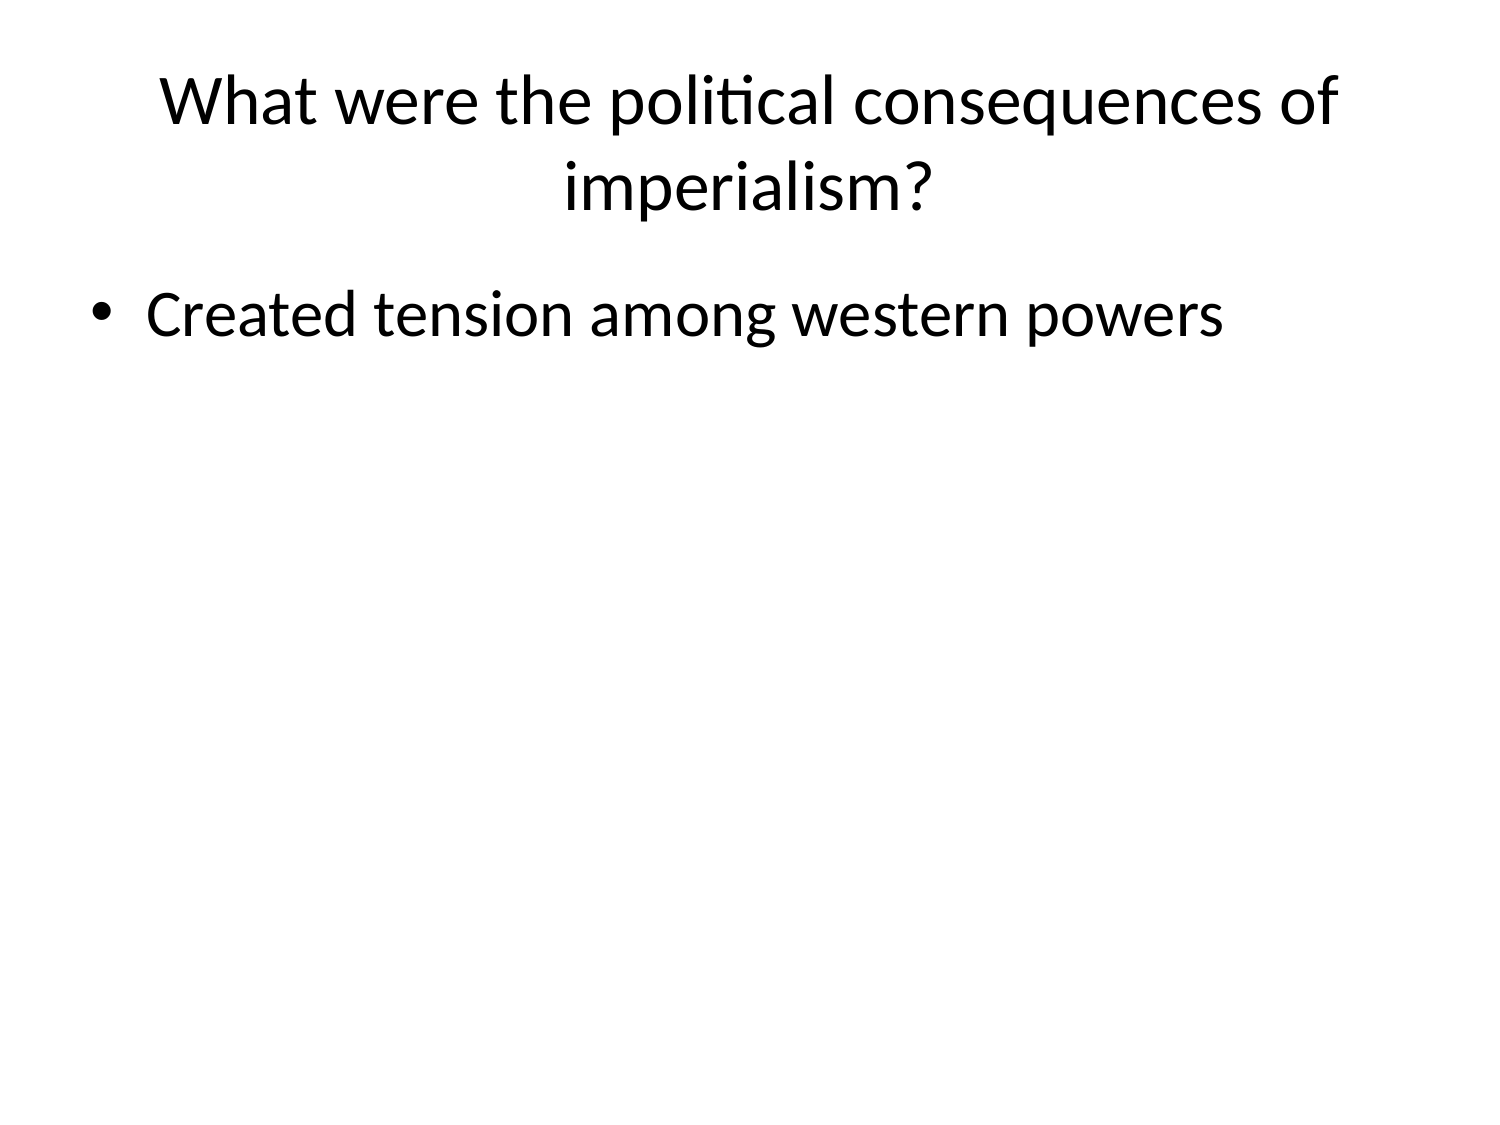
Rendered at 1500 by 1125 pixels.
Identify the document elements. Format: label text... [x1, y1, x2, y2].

title What were the political consequences of imperialism? [75, 45, 1425, 233]
list Created tension among western powers [75, 262, 1425, 1005]
